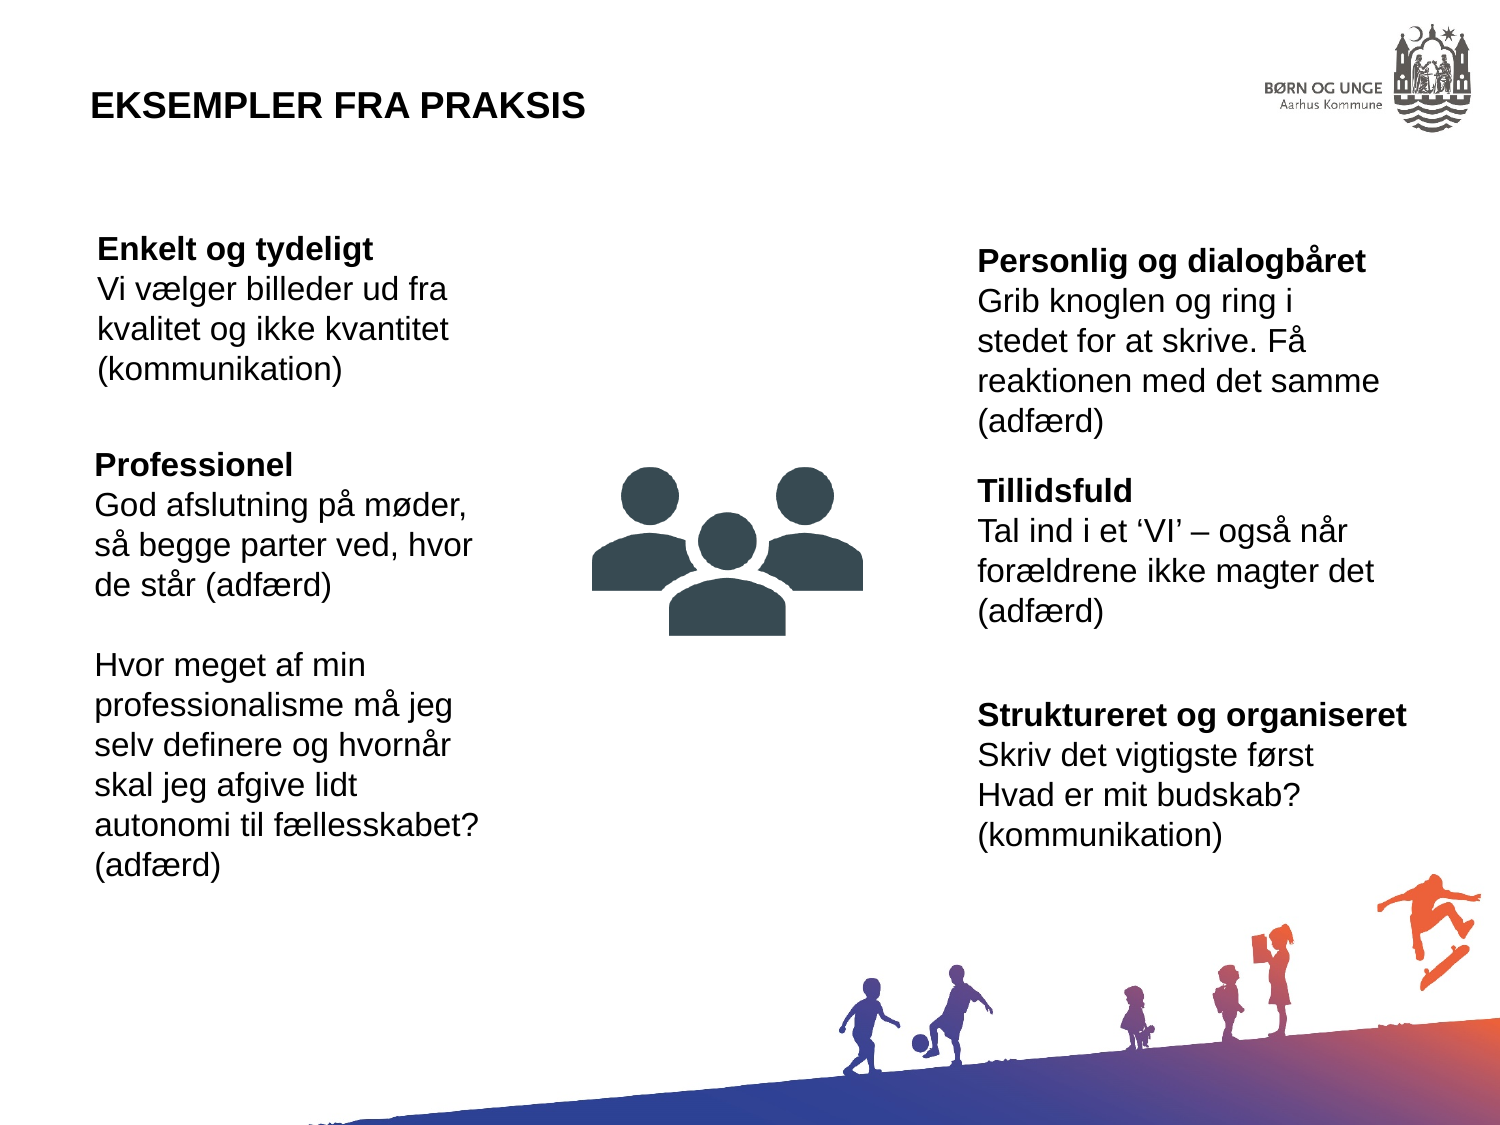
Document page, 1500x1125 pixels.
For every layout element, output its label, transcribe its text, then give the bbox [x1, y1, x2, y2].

text_box Struktureret og organiseret Skriv det vigtigste først Hvad er mit budskab? (kommunikation) [962, 685, 1500, 861]
text_box Professionel God afslutning på møder, så begge parter ved, hvor de står (adfærd) Hvor meget af min professionalisme må jeg selv definere og hvornår skal jeg afgive lidt autonomi til fællesskabet? (adfærd) [79, 436, 517, 891]
title EKSEMPLER FRA PRAKSIS [75, 39, 1425, 173]
text_box Personlig og dialogbåret Grib knoglen og ring i stedet for at skrive. Få reaktionen med det samme (adfærd) [962, 231, 1400, 446]
text_box Enkelt og tydeligt Vi vælger billeder ud fra kvalitet og ikke kvantitet (kommunikation) [82, 219, 520, 395]
text_box Tillidsfuld Tal ind i et ‘VI’ – også når forældrene ikke magter det (adfærd) [962, 461, 1400, 636]
picture [0, 0, 1500, 1125]
